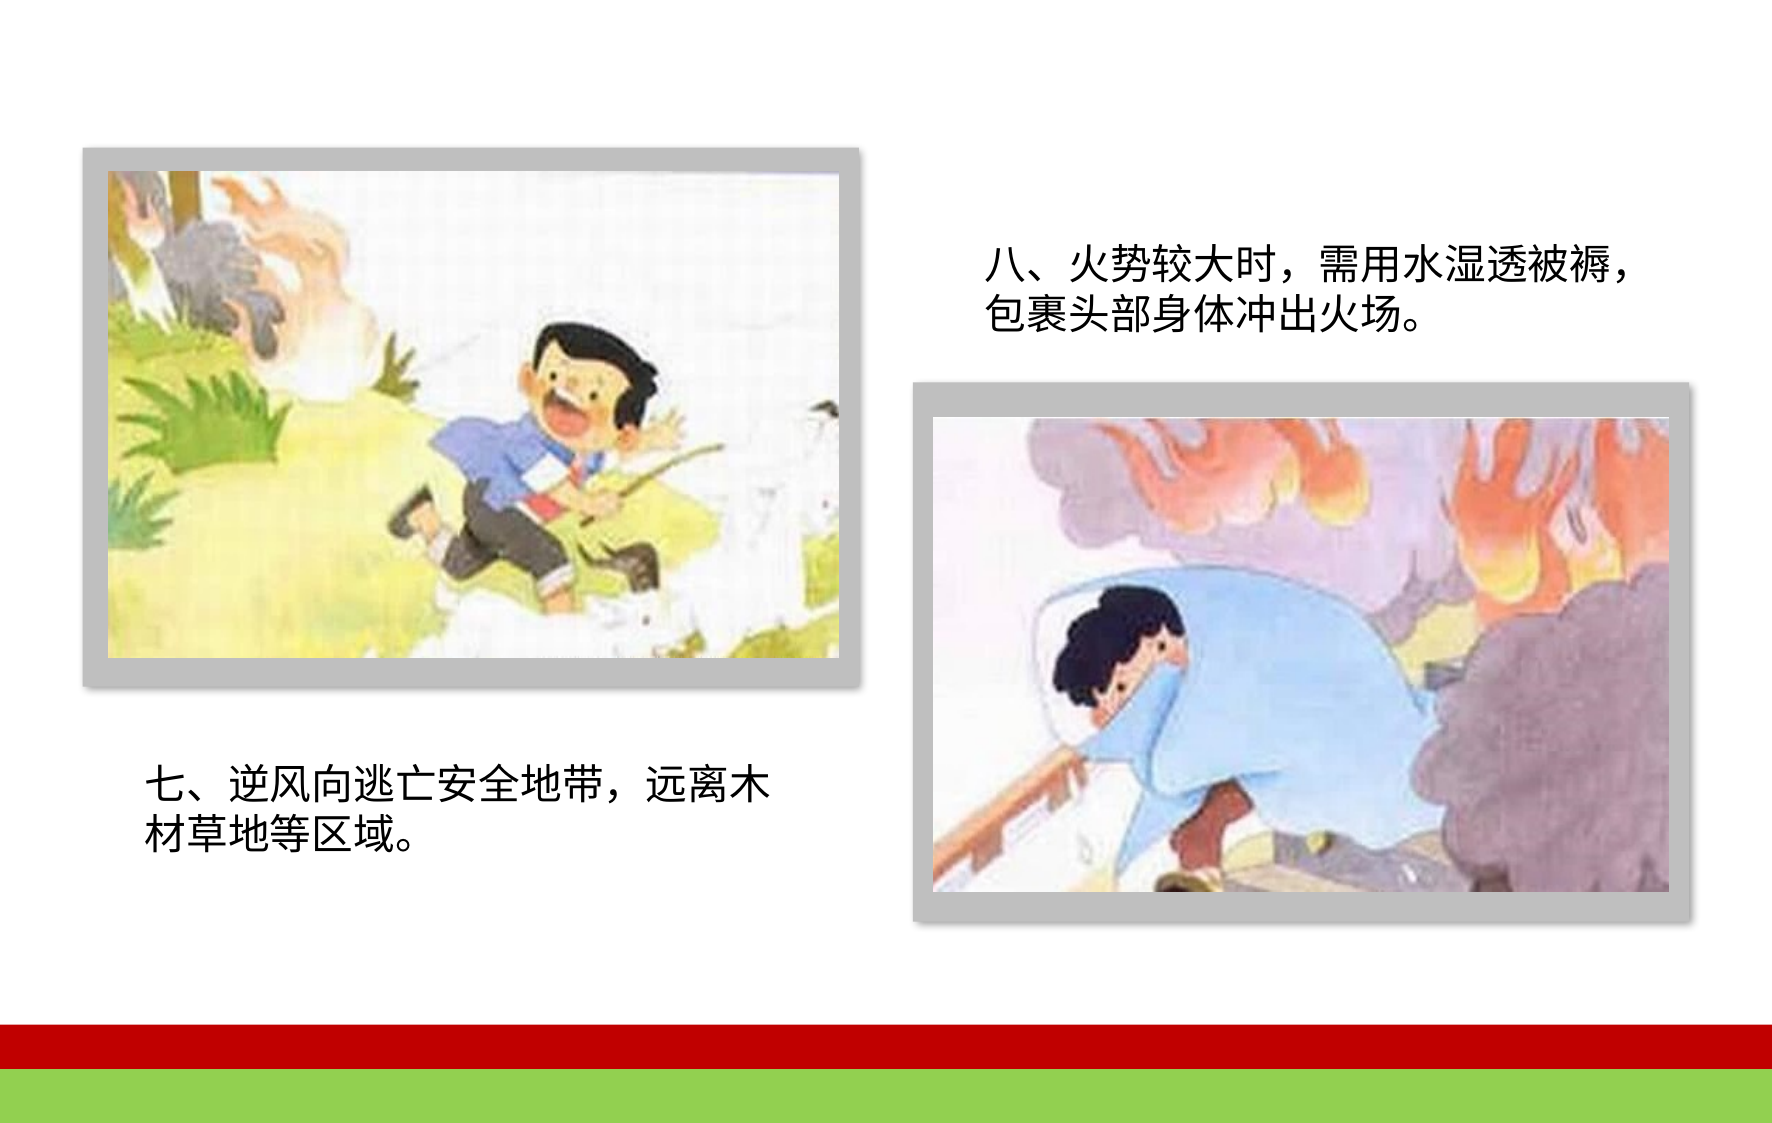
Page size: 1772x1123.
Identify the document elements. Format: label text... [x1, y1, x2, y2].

text_box 七、逆风向逃亡安全地带，远离木材草地等区域。 [129, 750, 815, 865]
text_box 八、火势较大时，需用水湿透被褥，包裹头部身体冲出火场。 [970, 230, 1632, 346]
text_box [82, 147, 860, 687]
text_box [0, 1071, 1772, 1123]
text_box [0, 1023, 1772, 1071]
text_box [912, 382, 1690, 922]
